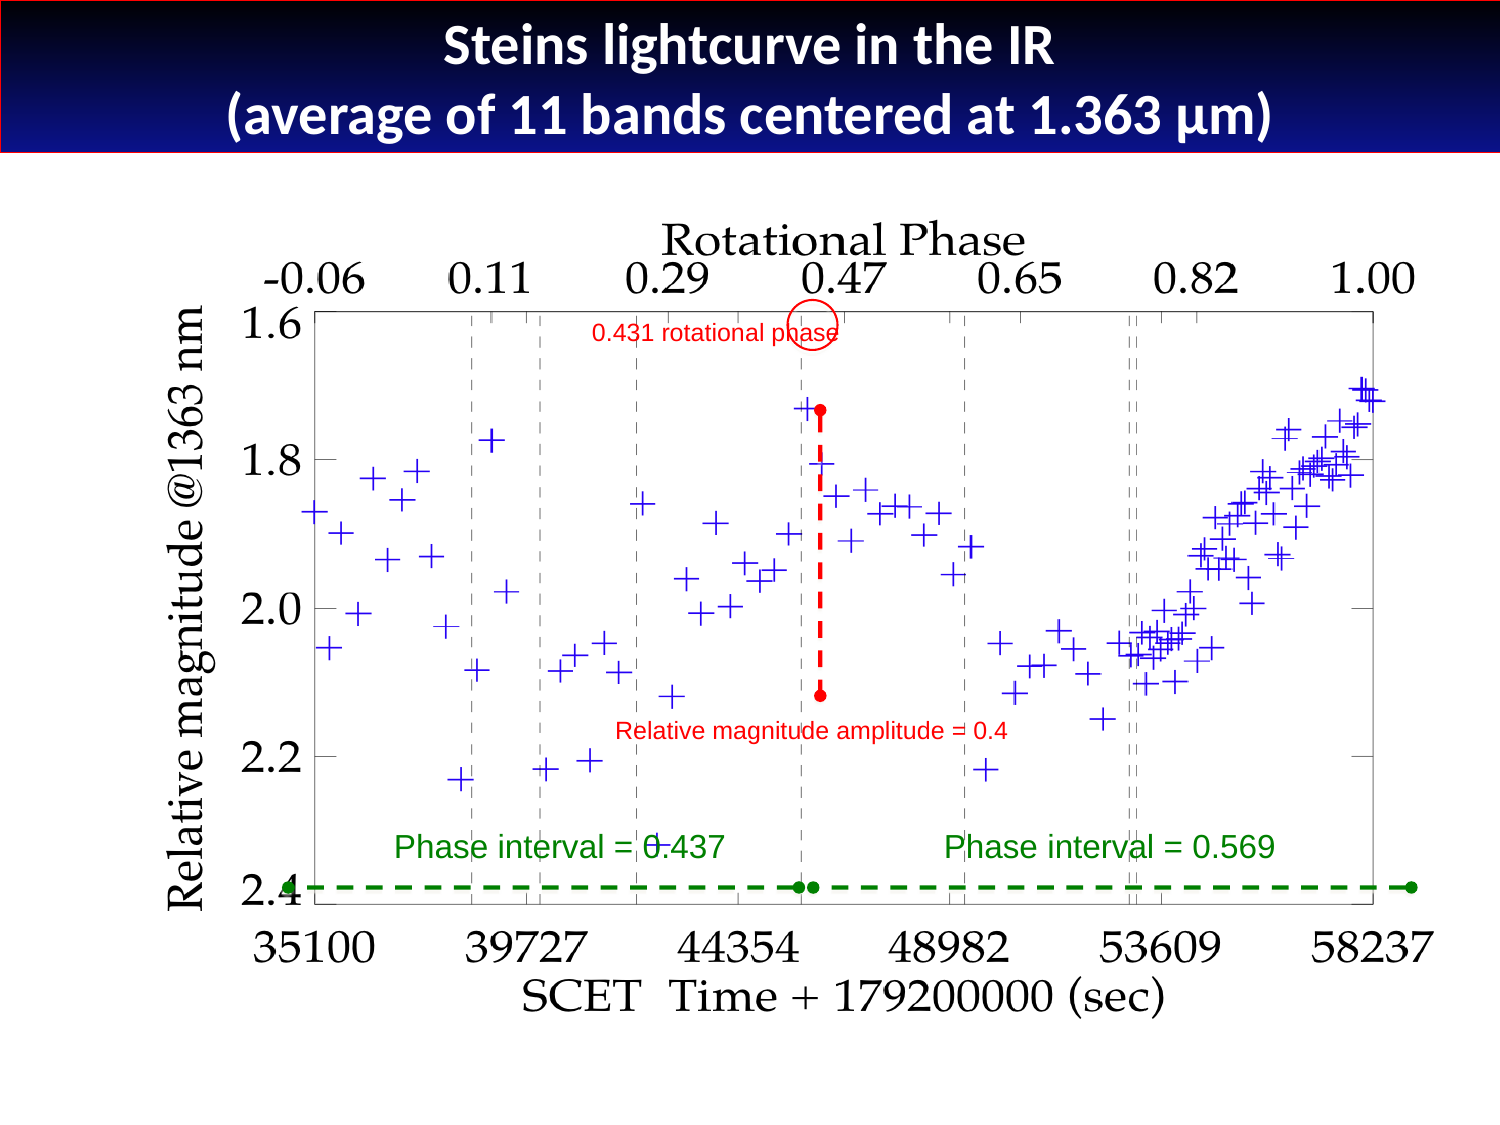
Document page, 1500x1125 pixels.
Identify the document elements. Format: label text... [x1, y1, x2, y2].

picture [58, 198, 1450, 1055]
text_box Steins lightcurve in the IR (average of 11 bands centered at 1.363 µm) [0, 0, 1500, 153]
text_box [787, 299, 838, 351]
